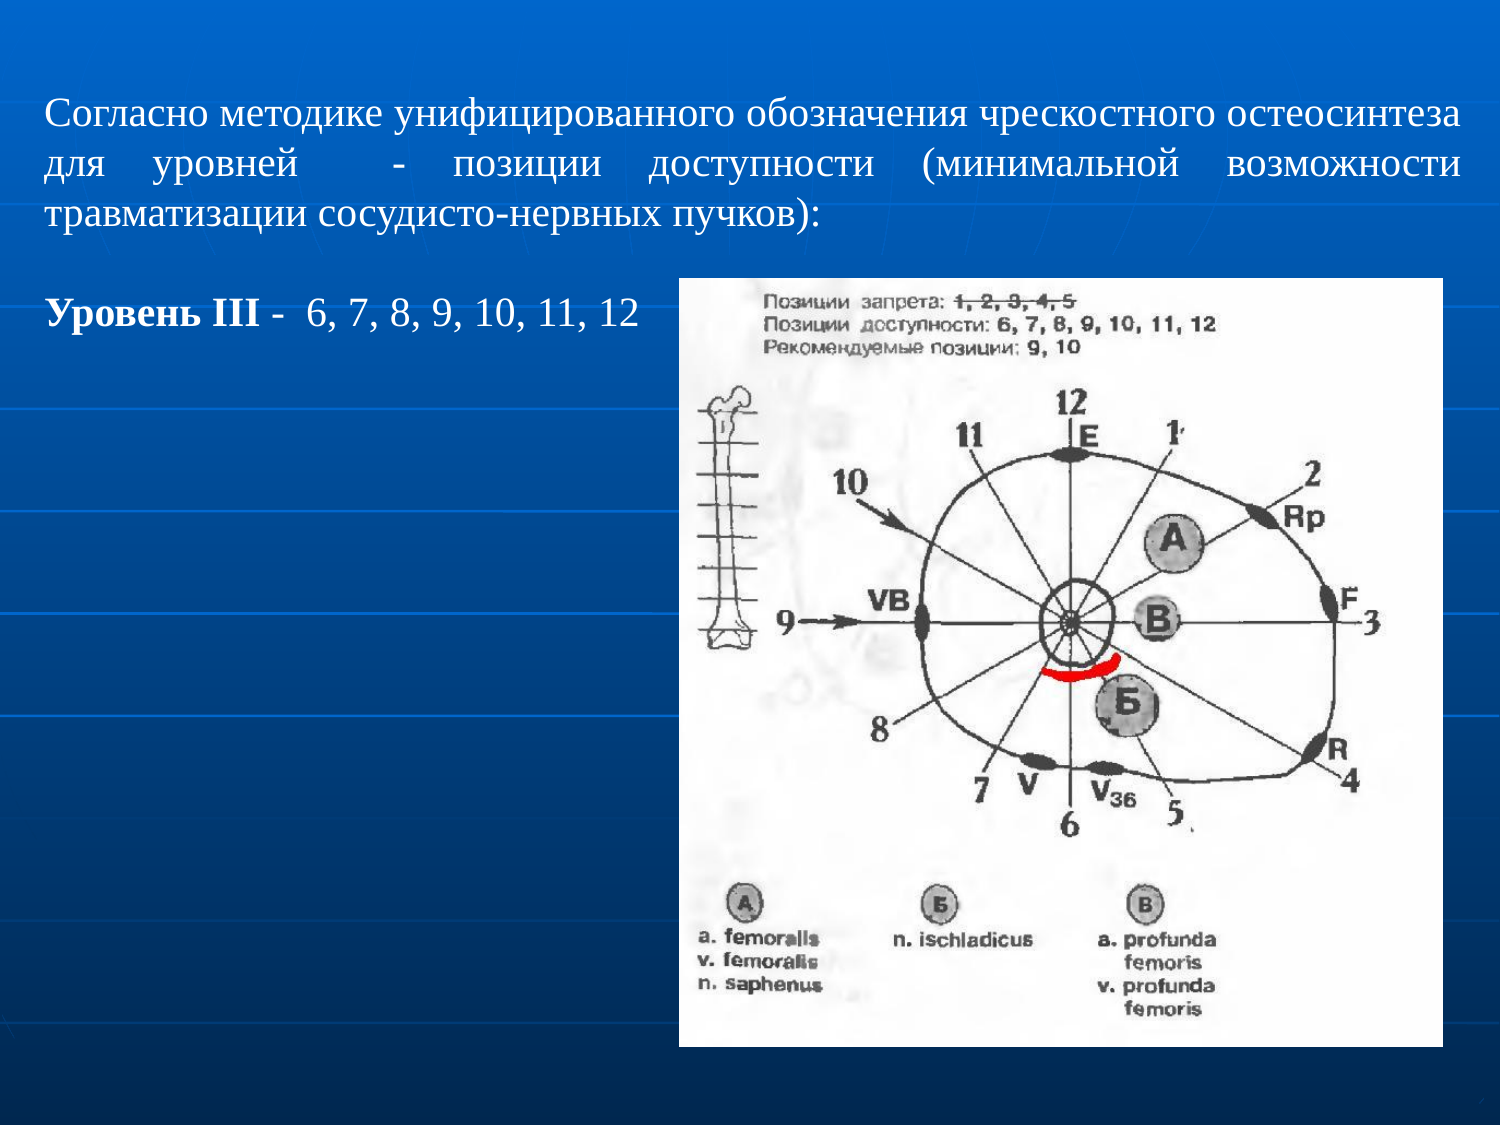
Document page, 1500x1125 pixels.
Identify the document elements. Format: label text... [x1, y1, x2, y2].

text_box Согласно методике унифицированного обозначения чрескостного остеосинтеза для уровней - позиции доступности (минимальной возможности травматизации сосудисто-нервных пучков): Уровень III - 6, 7, 8, 9, 10, 11, 12 [29, 26, 1477, 442]
picture [678, 278, 1443, 1047]
